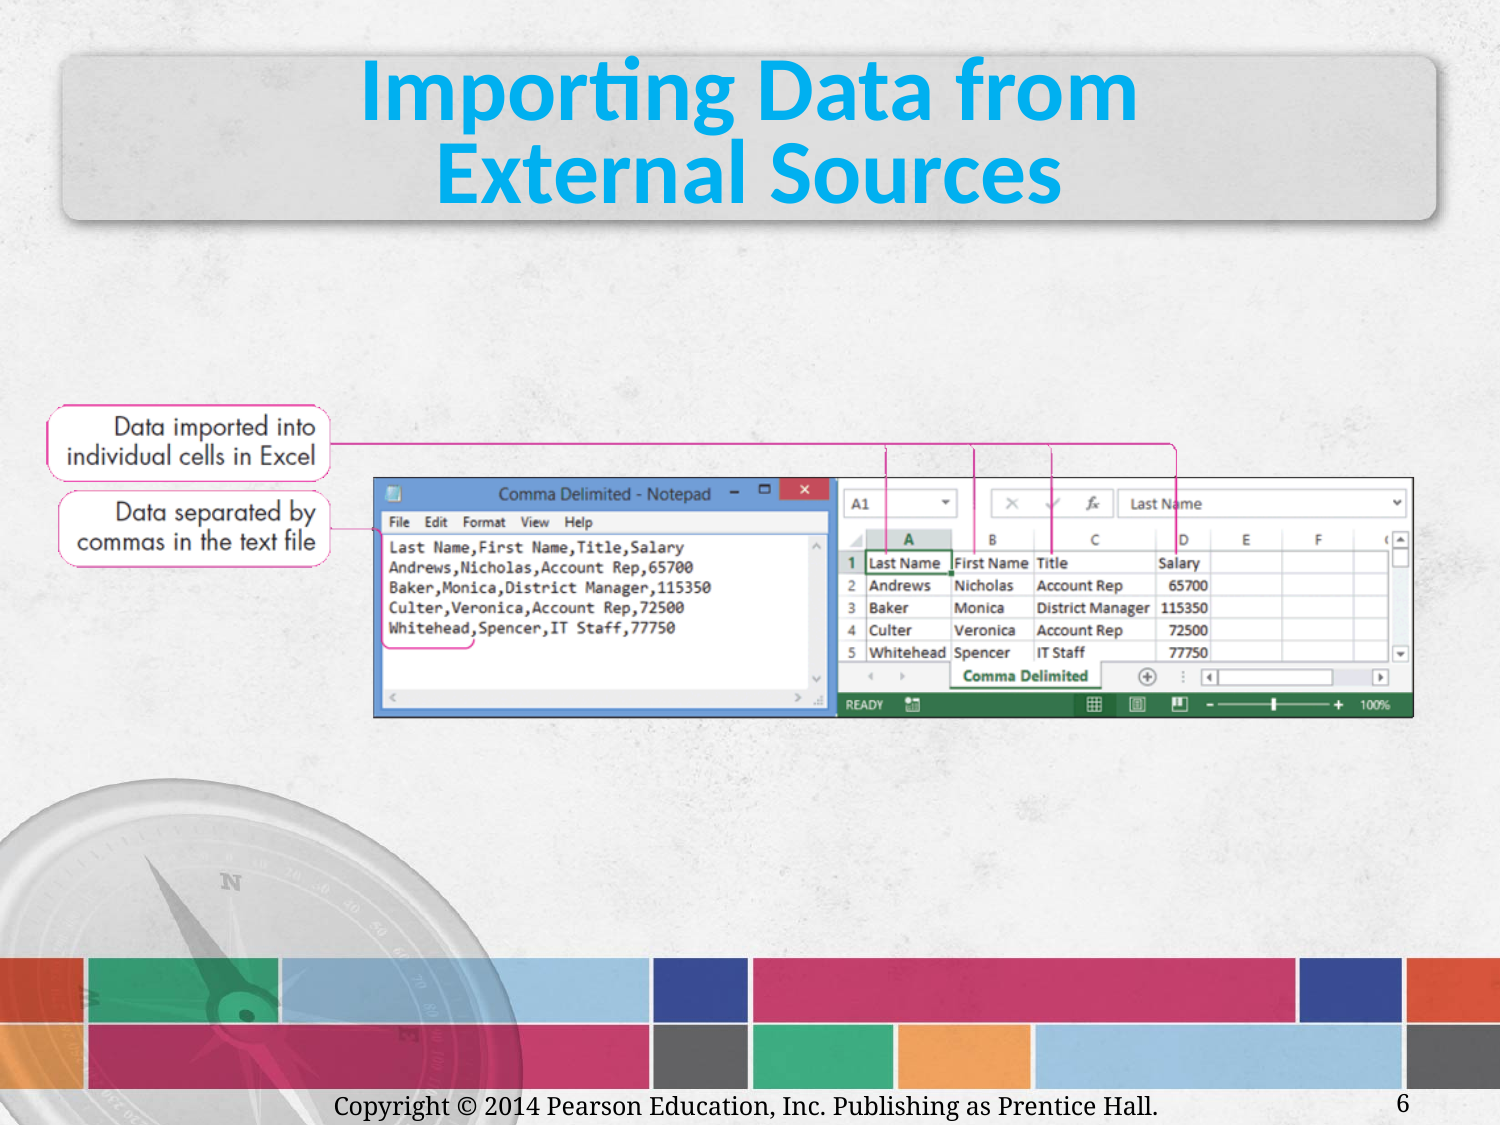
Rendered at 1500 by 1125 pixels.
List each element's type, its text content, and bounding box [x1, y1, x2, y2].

title Importing Data from External Sources [62, 45, 1438, 233]
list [37, 399, 1426, 729]
slide_number 6 [1312, 1087, 1425, 1123]
footer Copyright © 2014 Pearson Education, Inc. Publishing as Prentice Hall. [300, 1087, 1200, 1125]
picture [0, 0, 1500, 1125]
